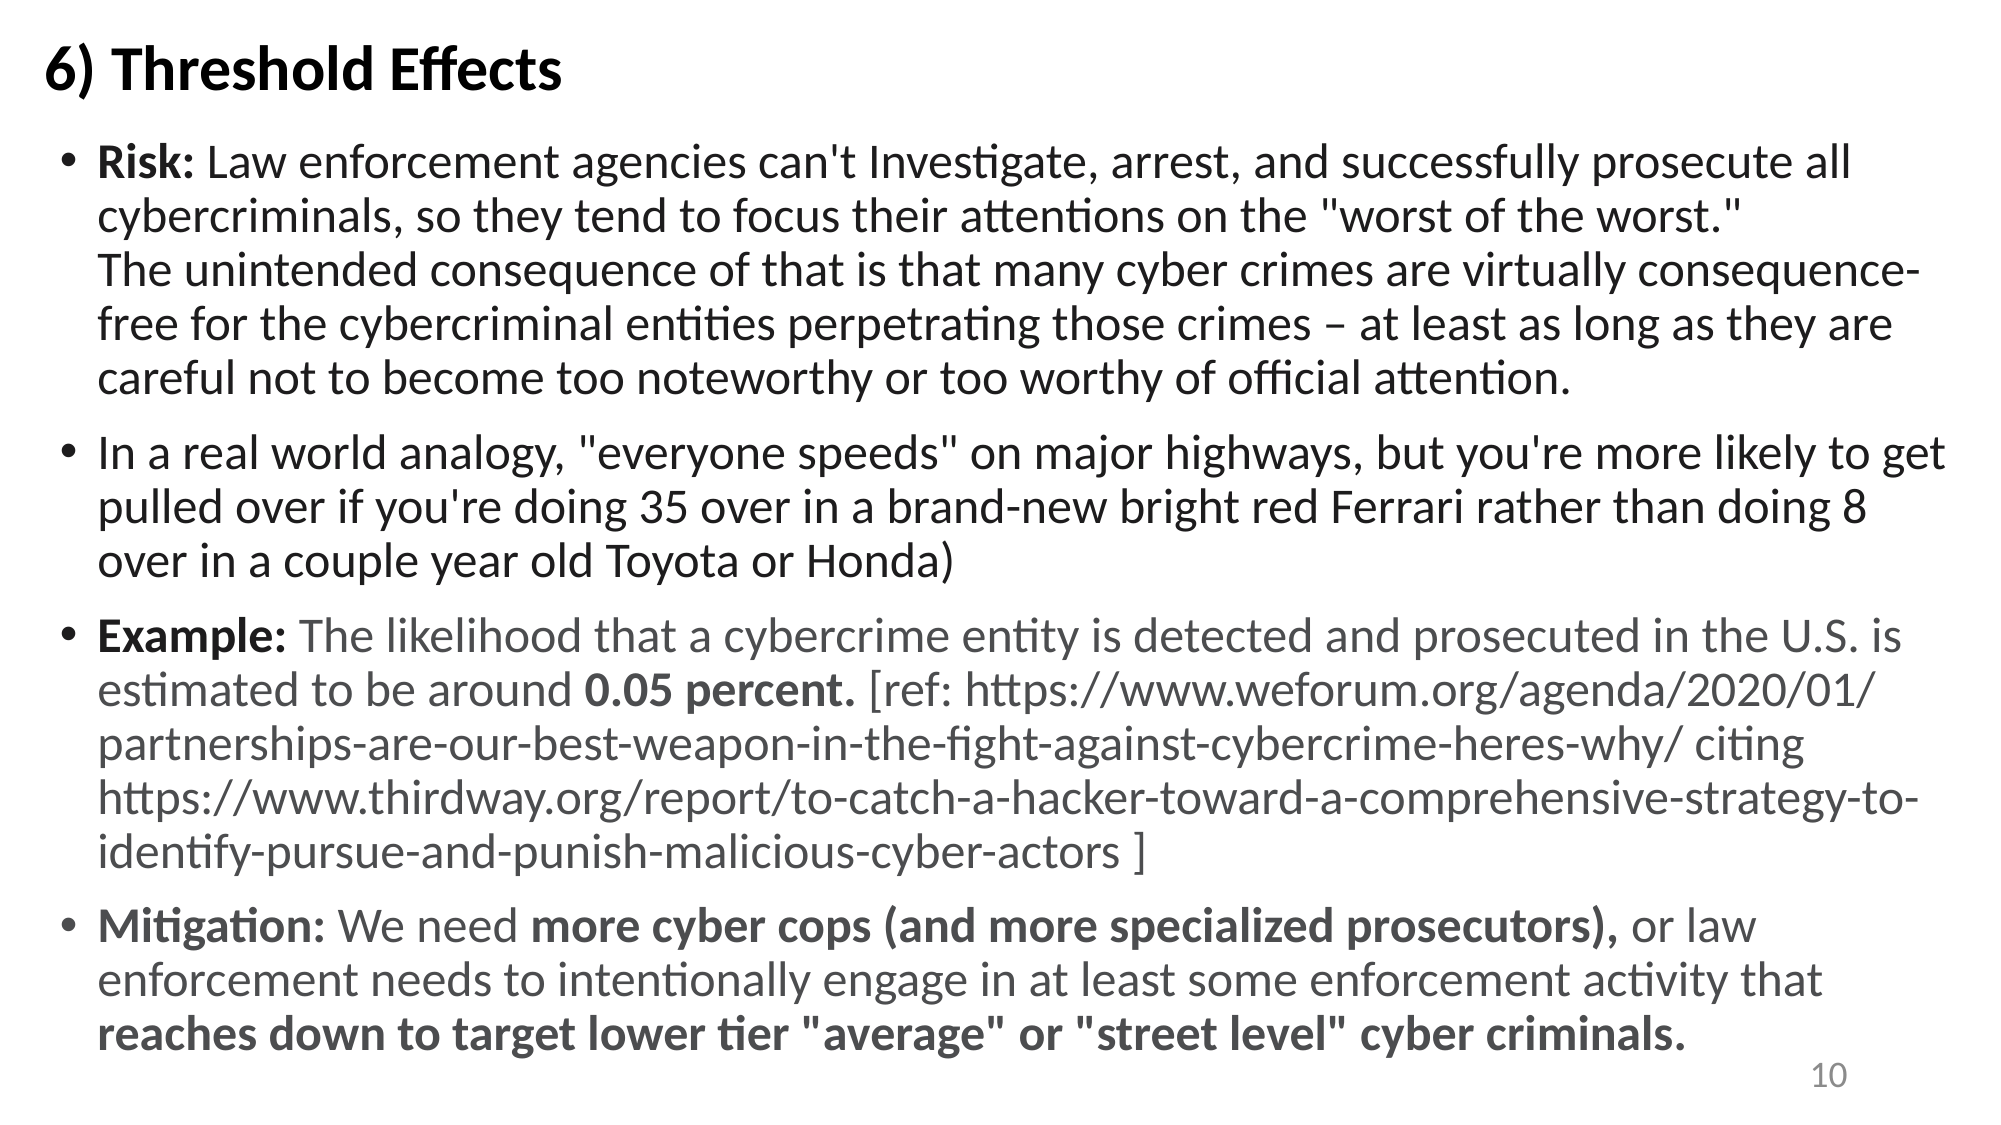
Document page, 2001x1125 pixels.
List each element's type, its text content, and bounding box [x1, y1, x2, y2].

title 6) Threshold Effects [29, 27, 1966, 112]
list Risk: Law enforcement agencies can't Investigate, arrest, and successfully prosecute all cybercriminals, so they tend to focus their attentions on the "worst of the worst." The unintended consequence of that is that many cyber crimes are virtually consequence-free for the cybercriminal entities perpetrating those crimes – at least as long as they are careful not to become too noteworthy or too worthy of official attention. In a real world analogy, "everyone speeds" on major highways, but you're more likely to get pulled over if you're doing 35 over in a brand-new bright red Ferrari rather than doing 8 over in a couple year old Toyota or Honda) Example: The likelihood that a cybercrime entity is detected and prosecuted in the U.S. is estimated to be around 0.05 percent. [ref: https://www.weforum.org/agenda/2020/01/ partnerships-are-our-best-weapon-in-the-fight-against-cybercrime-heres-why/ citing https://www.thirdway.org/report/to-catch-a-hacker-toward-a-comprehensive-strategy-to-identify-pursue-and-punish-malicious-cyber-actors ] Mitigation: We need more cyber cops (and more specialized prosecutors), or law enforcement needs to intentionally engage in at least some enforcement activity that reaches down to target lower tier "average" or "street level" cyber criminals. [44, 128, 1966, 1072]
slide_number 10 [1776, 1042, 1863, 1103]
